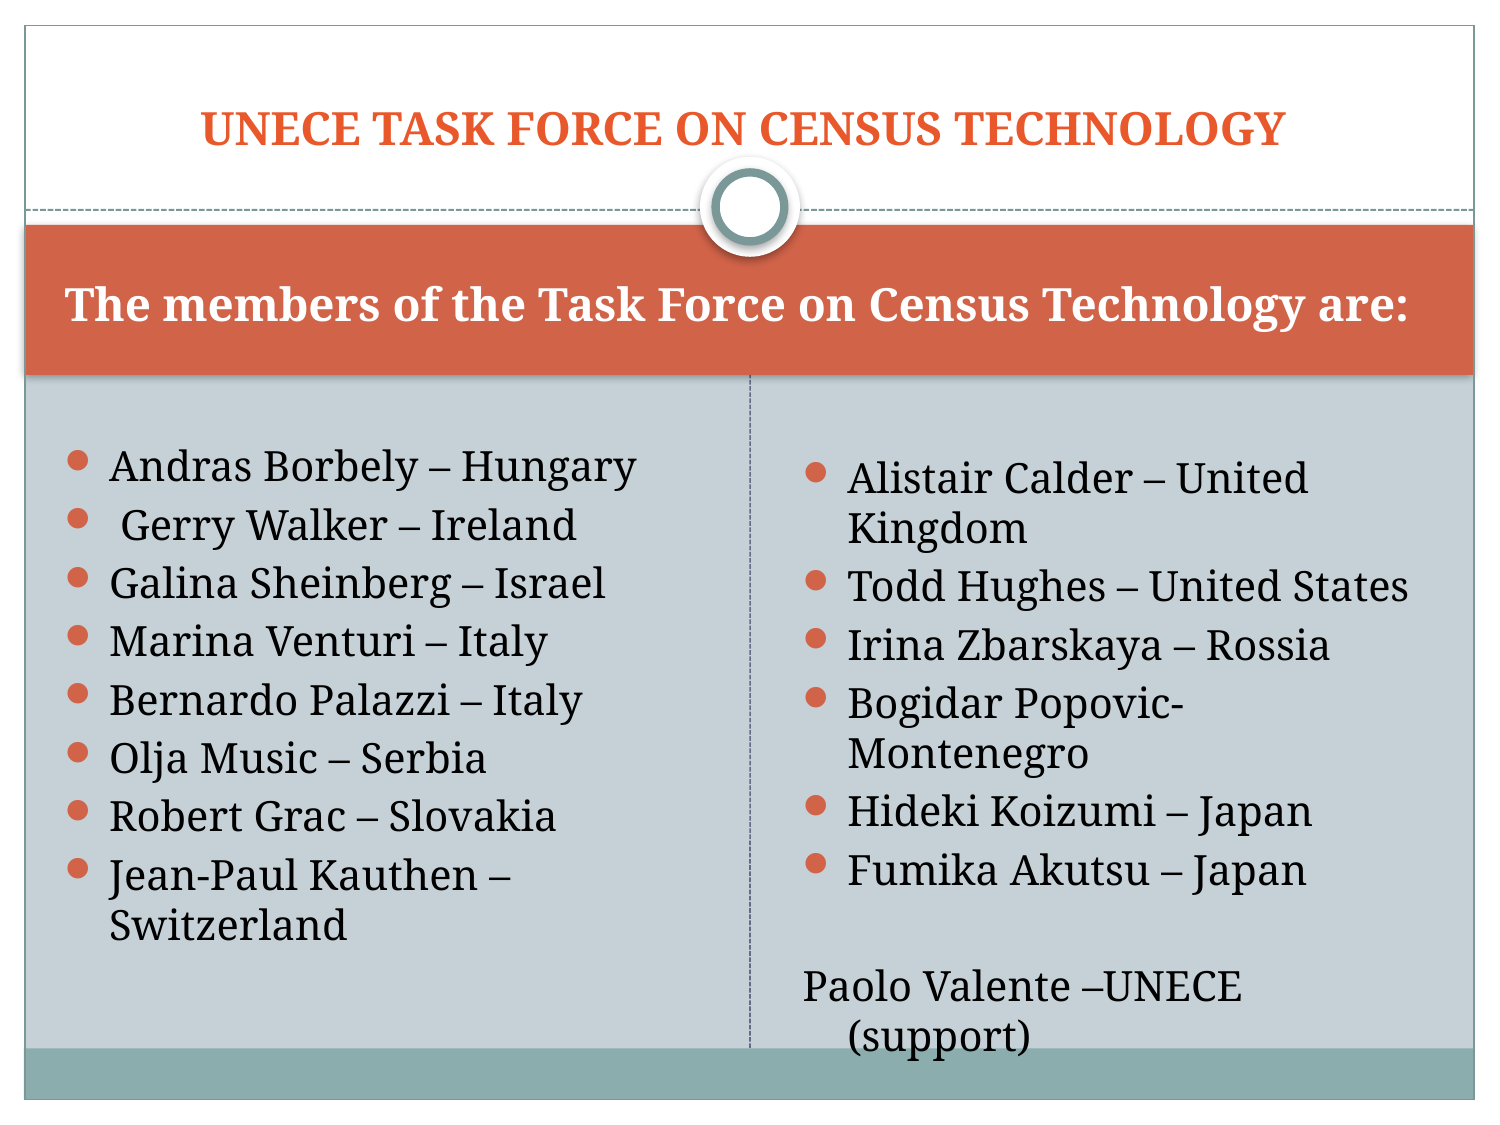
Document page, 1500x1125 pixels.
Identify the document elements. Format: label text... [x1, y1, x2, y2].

list The members of the Task Force on Census Technology are: [48, 249, 1472, 422]
title UNECE TASK FORCE ON CENSUS TECHNOLOGY [49, 37, 1450, 163]
list Alistair Calder – United Kingdom Todd Hughes – United States Irina Zbarskaya – Rossia Bogidar Popovic- Montenegro Hideki Koizumi – Japan Fumika Akutsu – Japan Paolo Valente –UNECE (support) [787, 444, 1451, 1033]
list Andras Borbely – Hungary Gerry Walker – Ireland Galina Sheinberg – Israel Marina Venturi – Italy Bernardo Palazzi – Italy Olja Music – Serbia Robert Grac – Slovakia Jean-Paul Kauthen – Switzerland [49, 432, 751, 1033]
